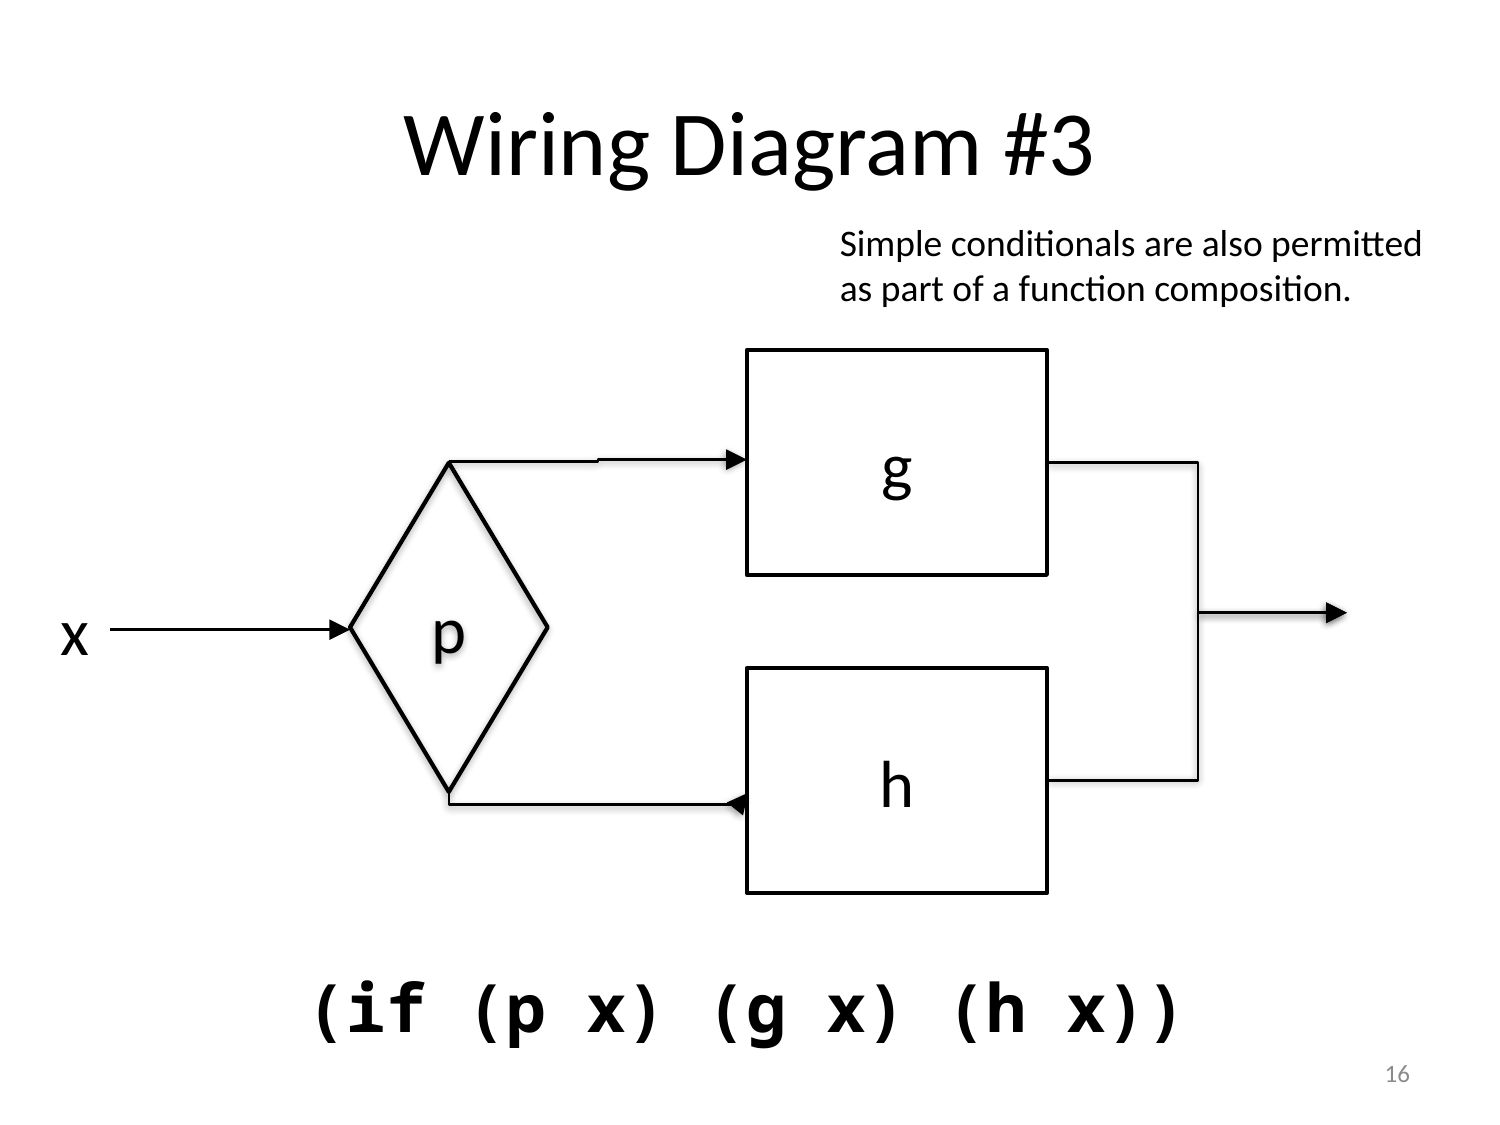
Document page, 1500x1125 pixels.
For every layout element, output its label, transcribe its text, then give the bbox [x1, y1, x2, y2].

text_box Simple conditionals are also permitted as part of a function composition. [825, 211, 1475, 316]
text_box g [745, 348, 1049, 577]
slide_number 16 [1074, 1042, 1425, 1103]
text_box (if (p x) (g x) (h x)) [292, 958, 1202, 1054]
text_box h [745, 666, 1049, 895]
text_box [597, 642, 601, 942]
text_box x [45, 581, 105, 677]
text_box p [349, 465, 549, 792]
title Wiring Diagram #3 [75, 45, 1425, 233]
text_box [596, 311, 600, 610]
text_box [1046, 462, 1348, 612]
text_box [1046, 612, 1348, 781]
